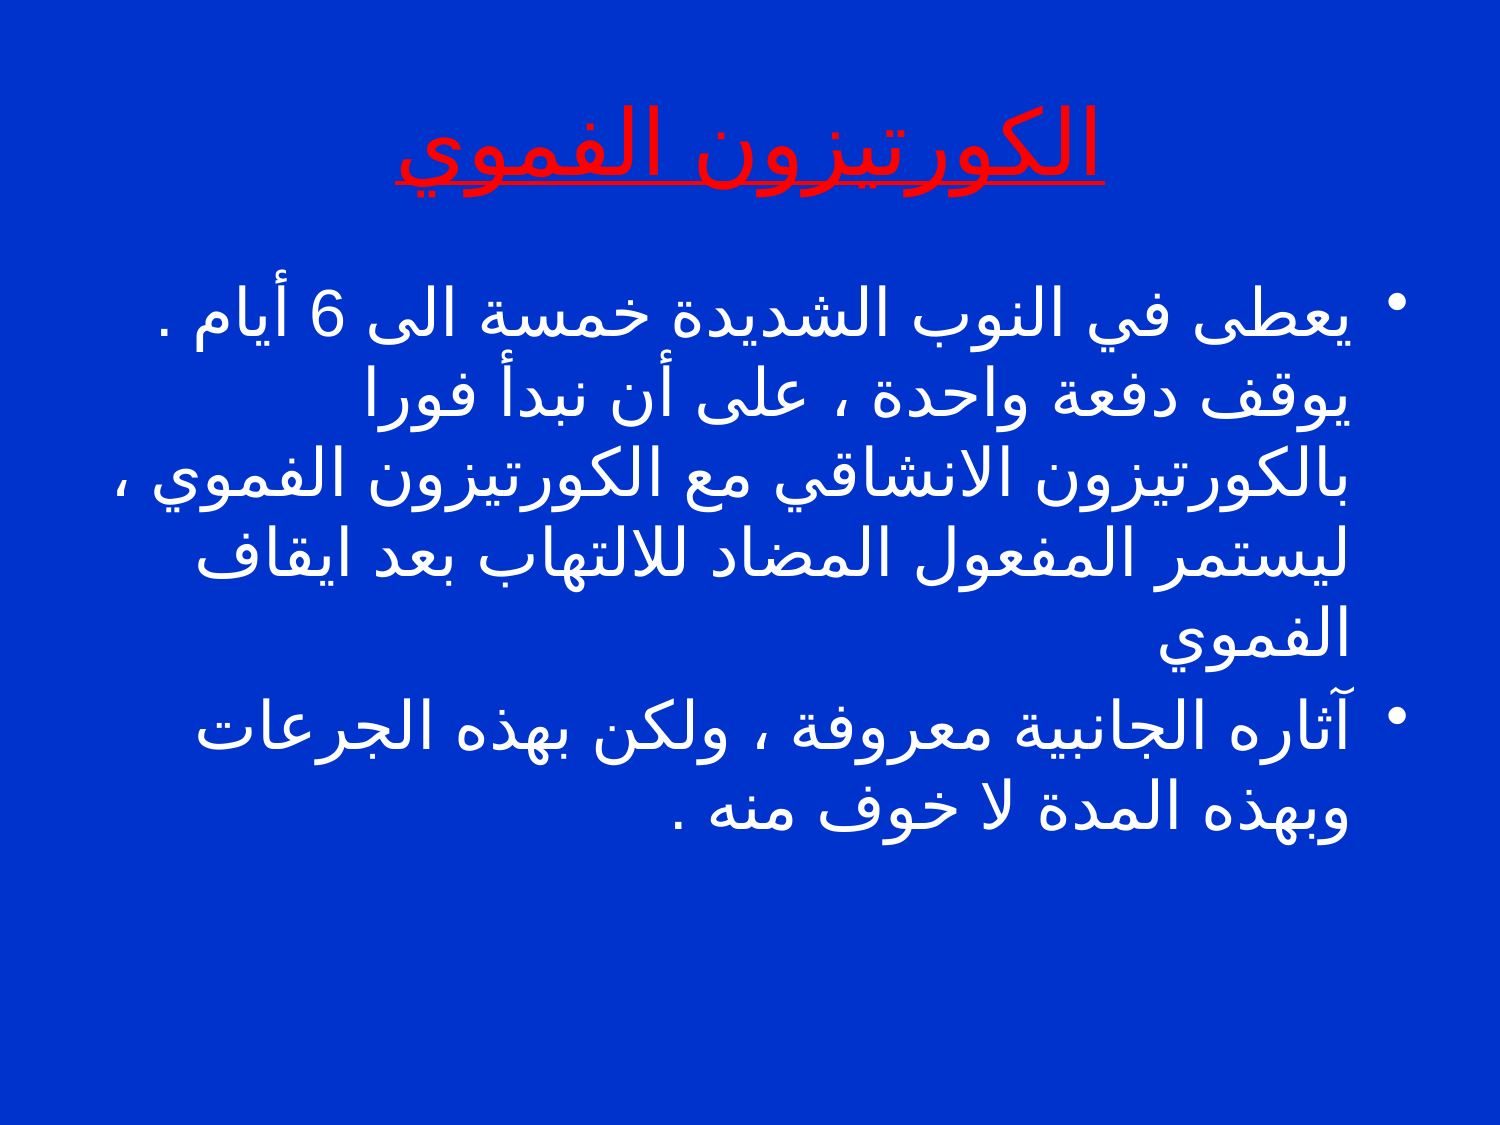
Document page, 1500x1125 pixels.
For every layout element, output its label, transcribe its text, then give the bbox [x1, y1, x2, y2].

list يعطى في النوب الشديدة خمسة الى 6 أيام . يوقف دفعة واحدة ، على أن نبدأ فورا بالكورتيزون الانشاقي مع الكورتيزون الفموي ، ليستمر المفعول المضاد للالتهاب بعد ايقاف الفموي آثاره الجانبية معروفة ، ولكن بهذه الجرعات وبهذه المدة لا خوف منه . [74, 262, 1426, 1006]
title الكورتيزون الفموي [74, 44, 1426, 233]
